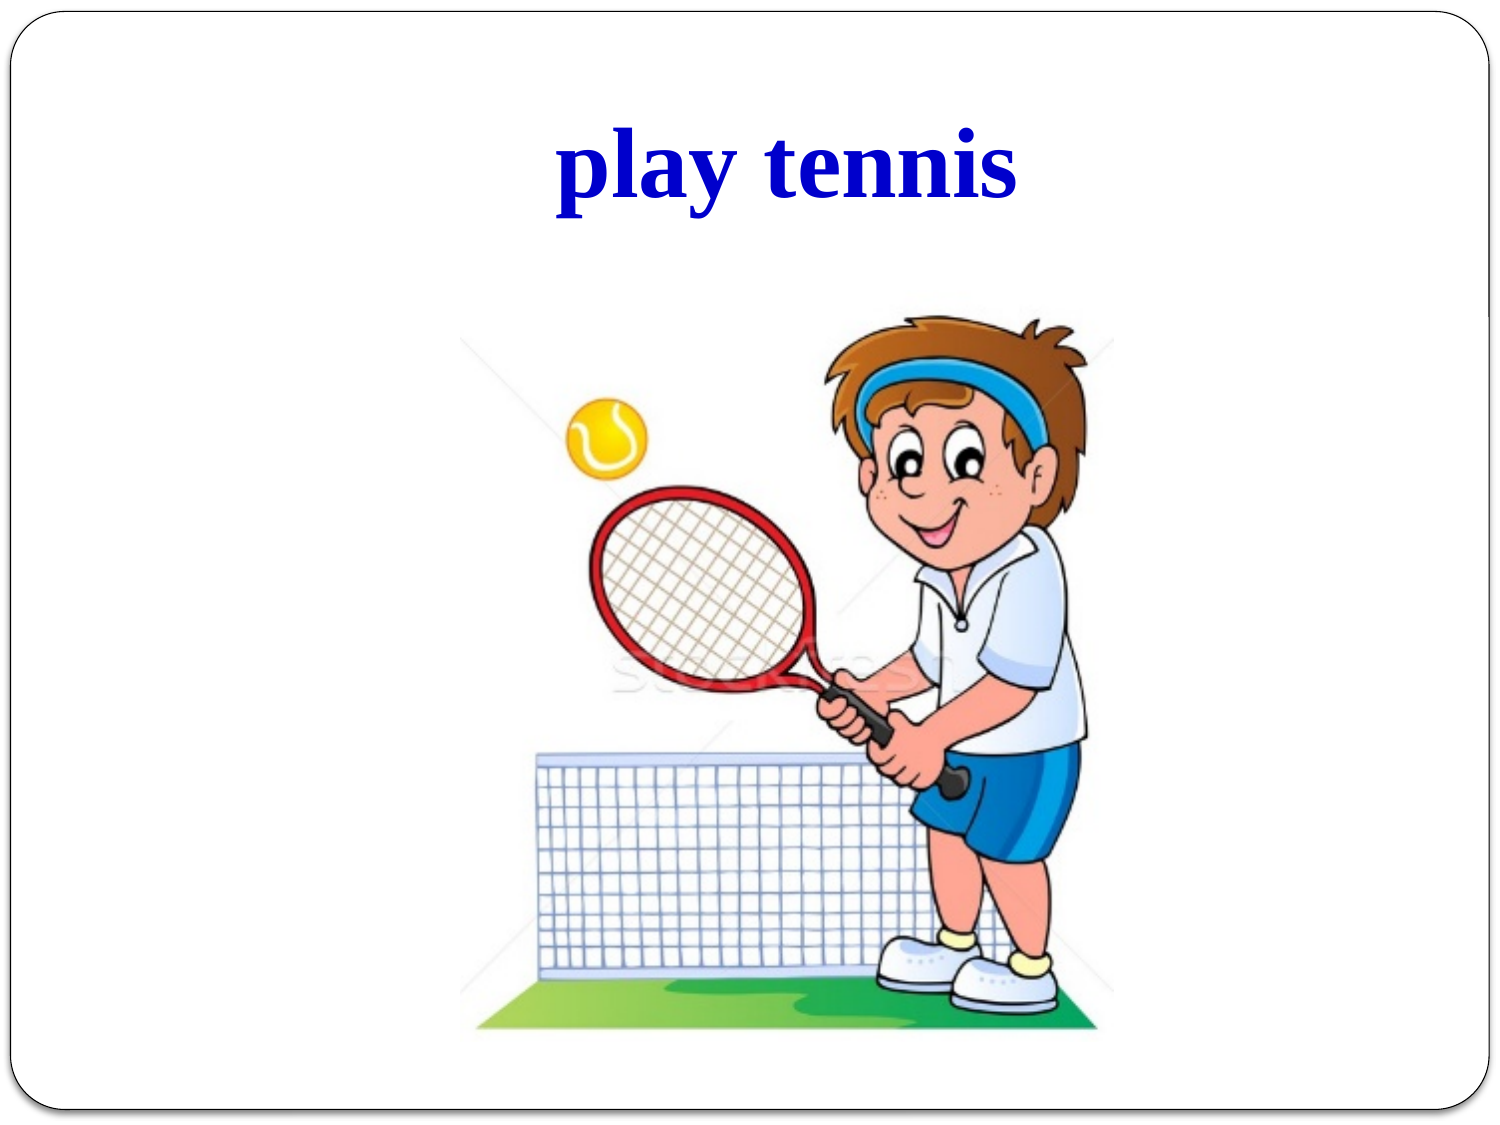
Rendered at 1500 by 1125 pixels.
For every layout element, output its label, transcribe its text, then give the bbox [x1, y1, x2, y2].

title play tennis [150, 45, 1425, 233]
picture [460, 290, 1115, 1042]
